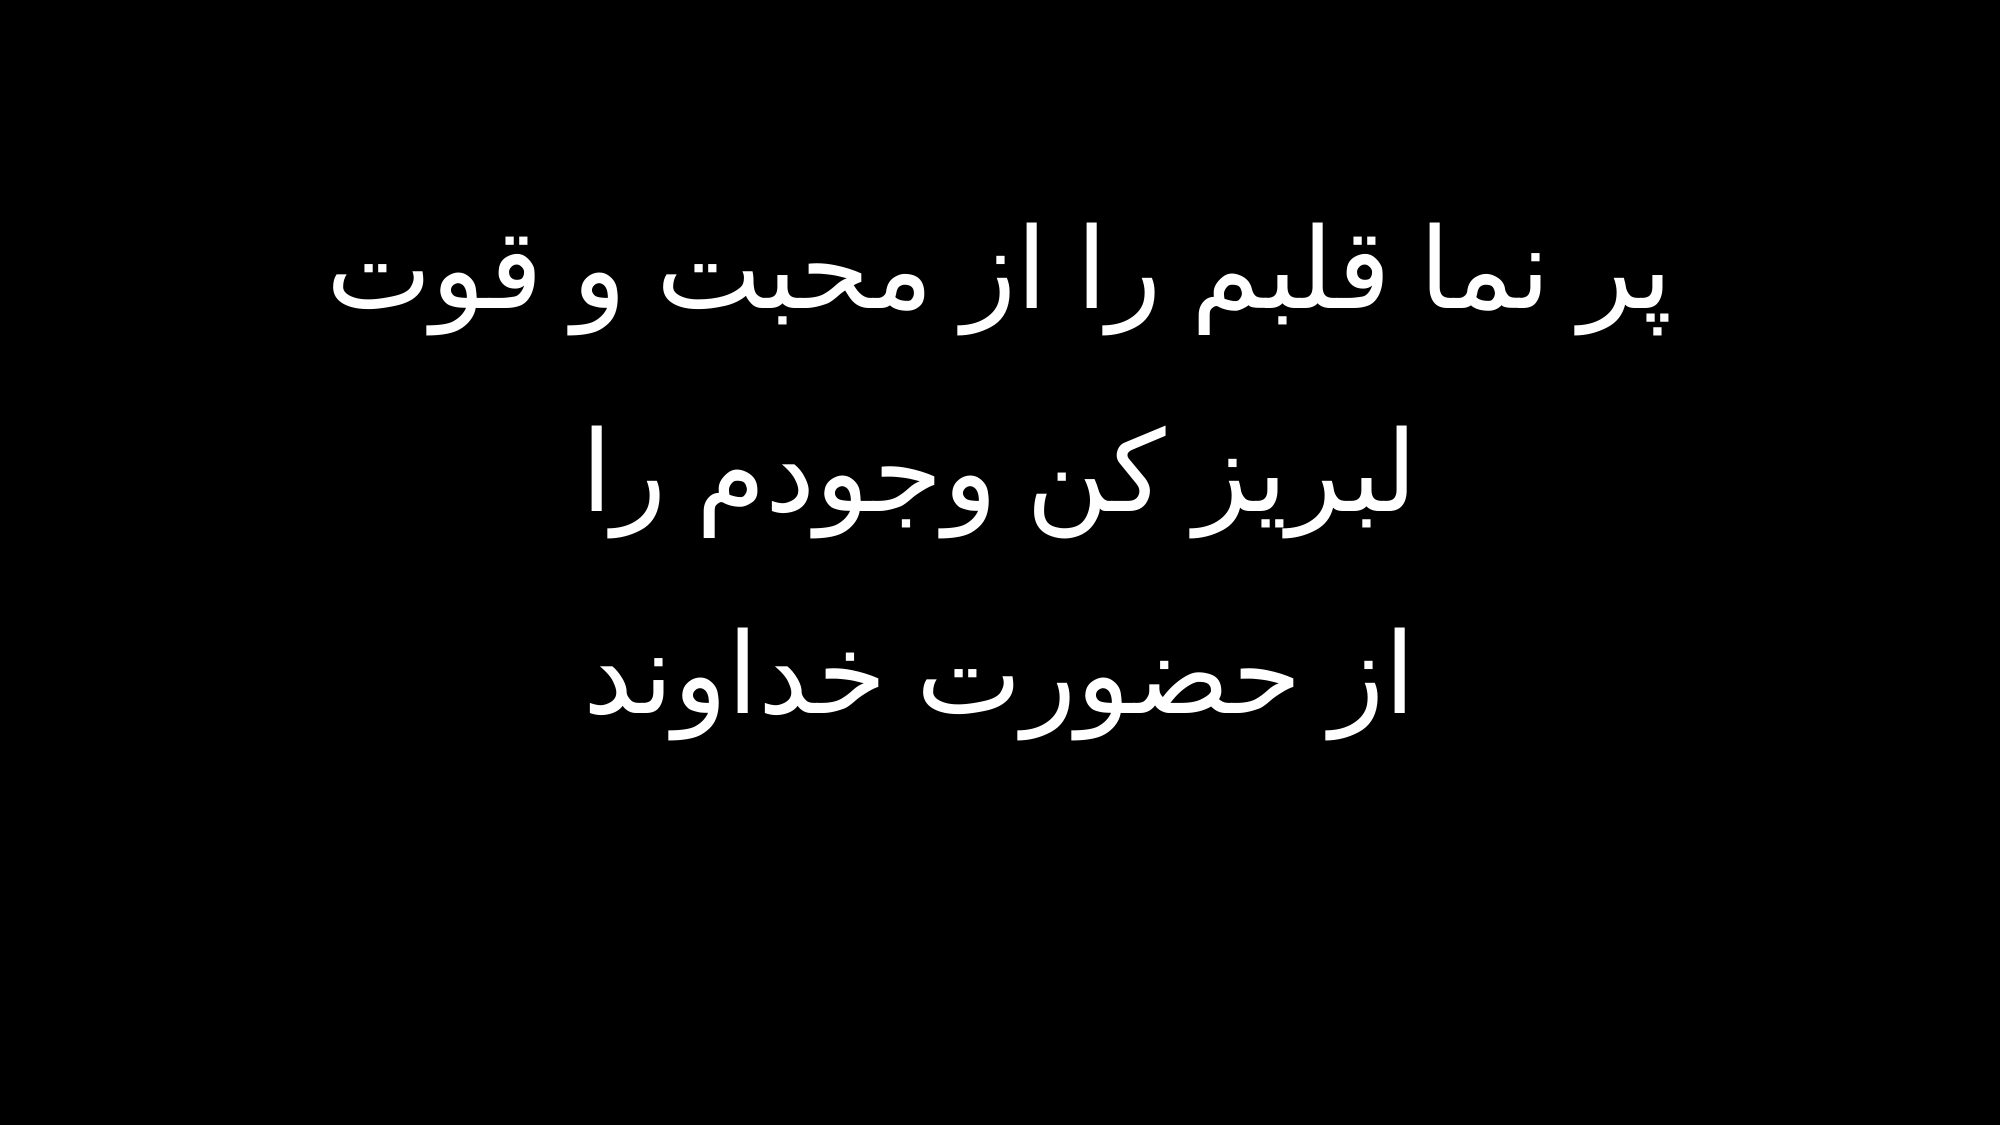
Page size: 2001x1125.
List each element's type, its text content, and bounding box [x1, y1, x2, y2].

text_box پر نما قلبم را از محبت و قوت لبریز کن وجودم را از حضورت خداوند [0, 1, 2000, 1082]
